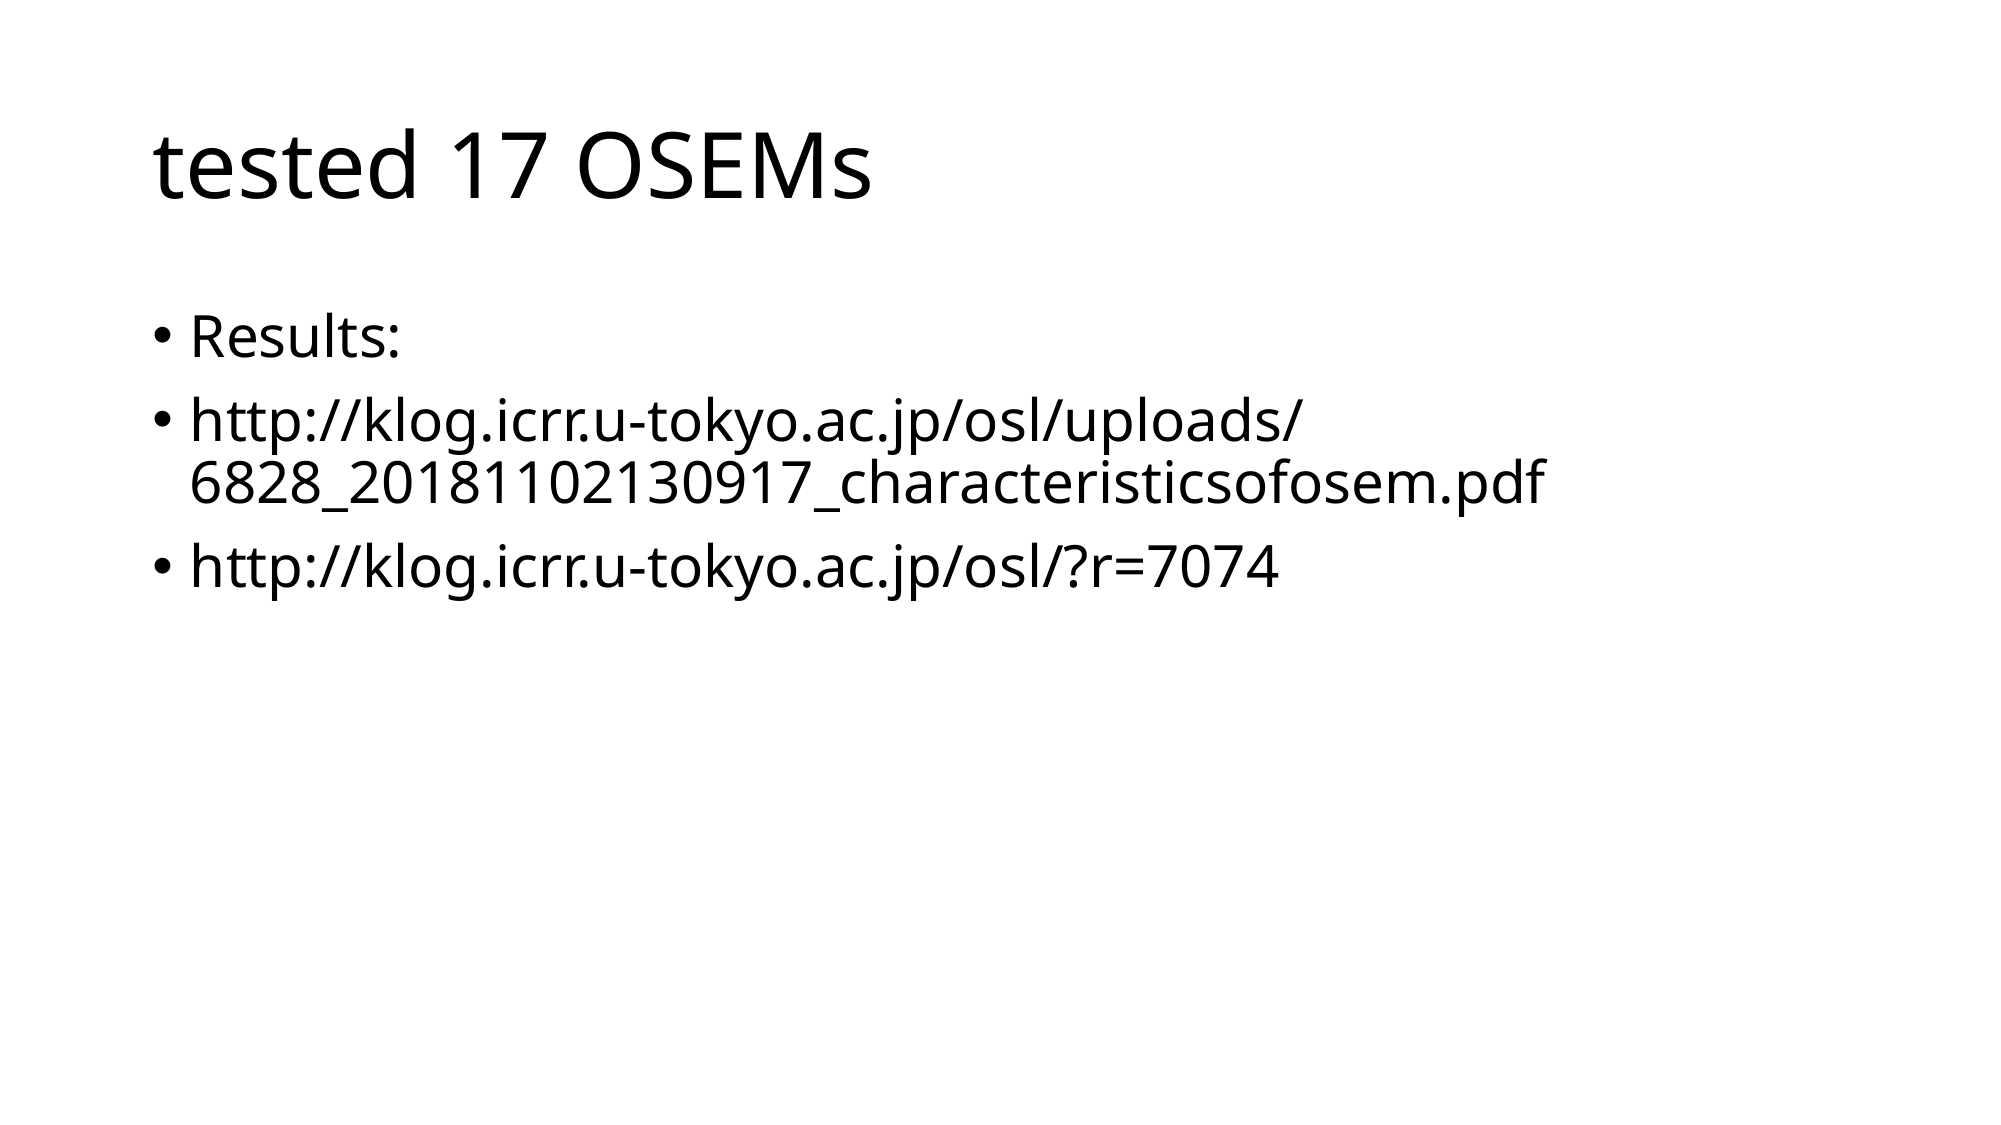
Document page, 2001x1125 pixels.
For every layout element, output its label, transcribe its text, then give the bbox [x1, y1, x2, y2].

title tested 17 OSEMs [137, 59, 1863, 278]
list Results: http://klog.icrr.u-tokyo.ac.jp/osl/uploads/6828_20181102130917_characteristicsofosem.pdf http://klog.icrr.u-tokyo.ac.jp/osl/?r=7074 [137, 299, 1863, 1014]
